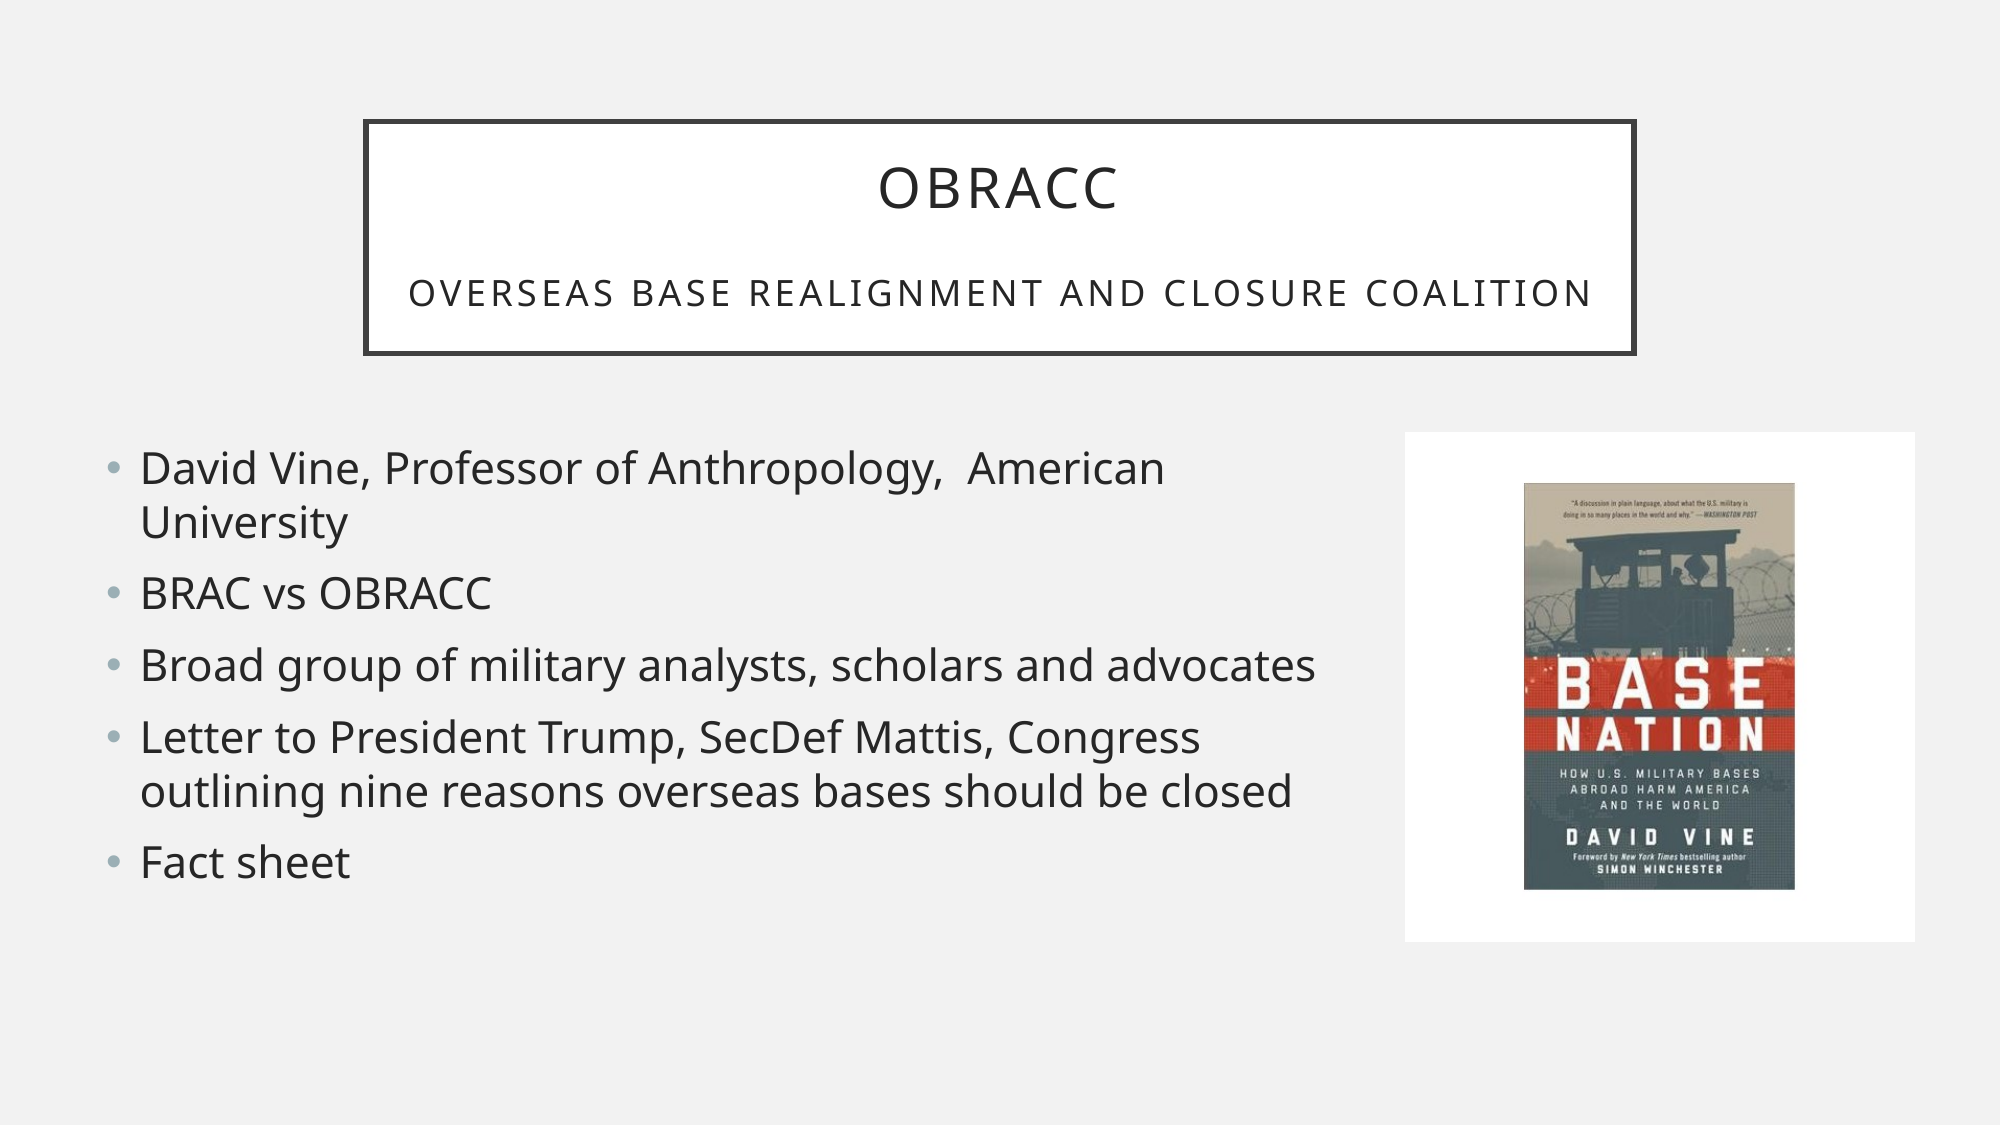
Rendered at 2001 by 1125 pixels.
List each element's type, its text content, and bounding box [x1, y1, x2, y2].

title Obracc Overseas Base Realignment and closure coalition [363, 119, 1637, 356]
list David Vine, Professor of Anthropology, American University BRAC vs OBRACC Broad group of military analysts, scholars and advocates Letter to President Trump, SecDef Mattis, Congress outlining nine reasons overseas bases should be closed Fact sheet [91, 432, 1385, 942]
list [1405, 432, 1915, 942]
